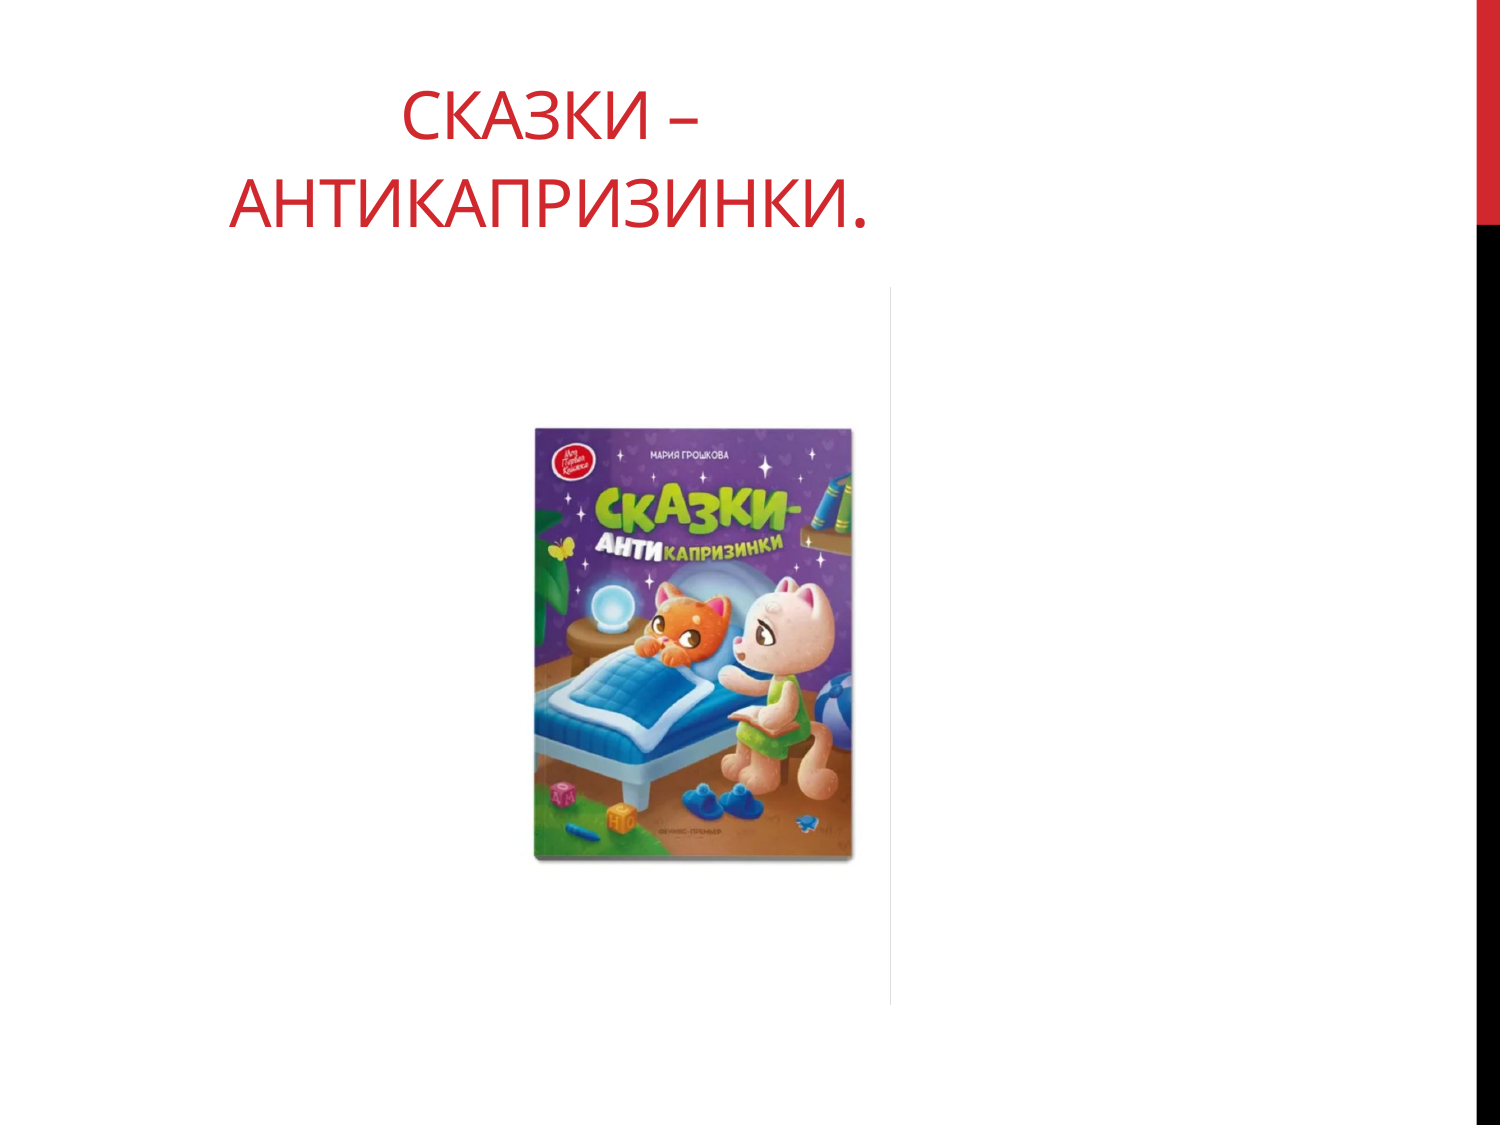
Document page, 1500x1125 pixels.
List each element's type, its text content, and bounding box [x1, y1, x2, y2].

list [508, 286, 892, 1006]
title Сказки – Антикапризинки. [75, 25, 1025, 250]
